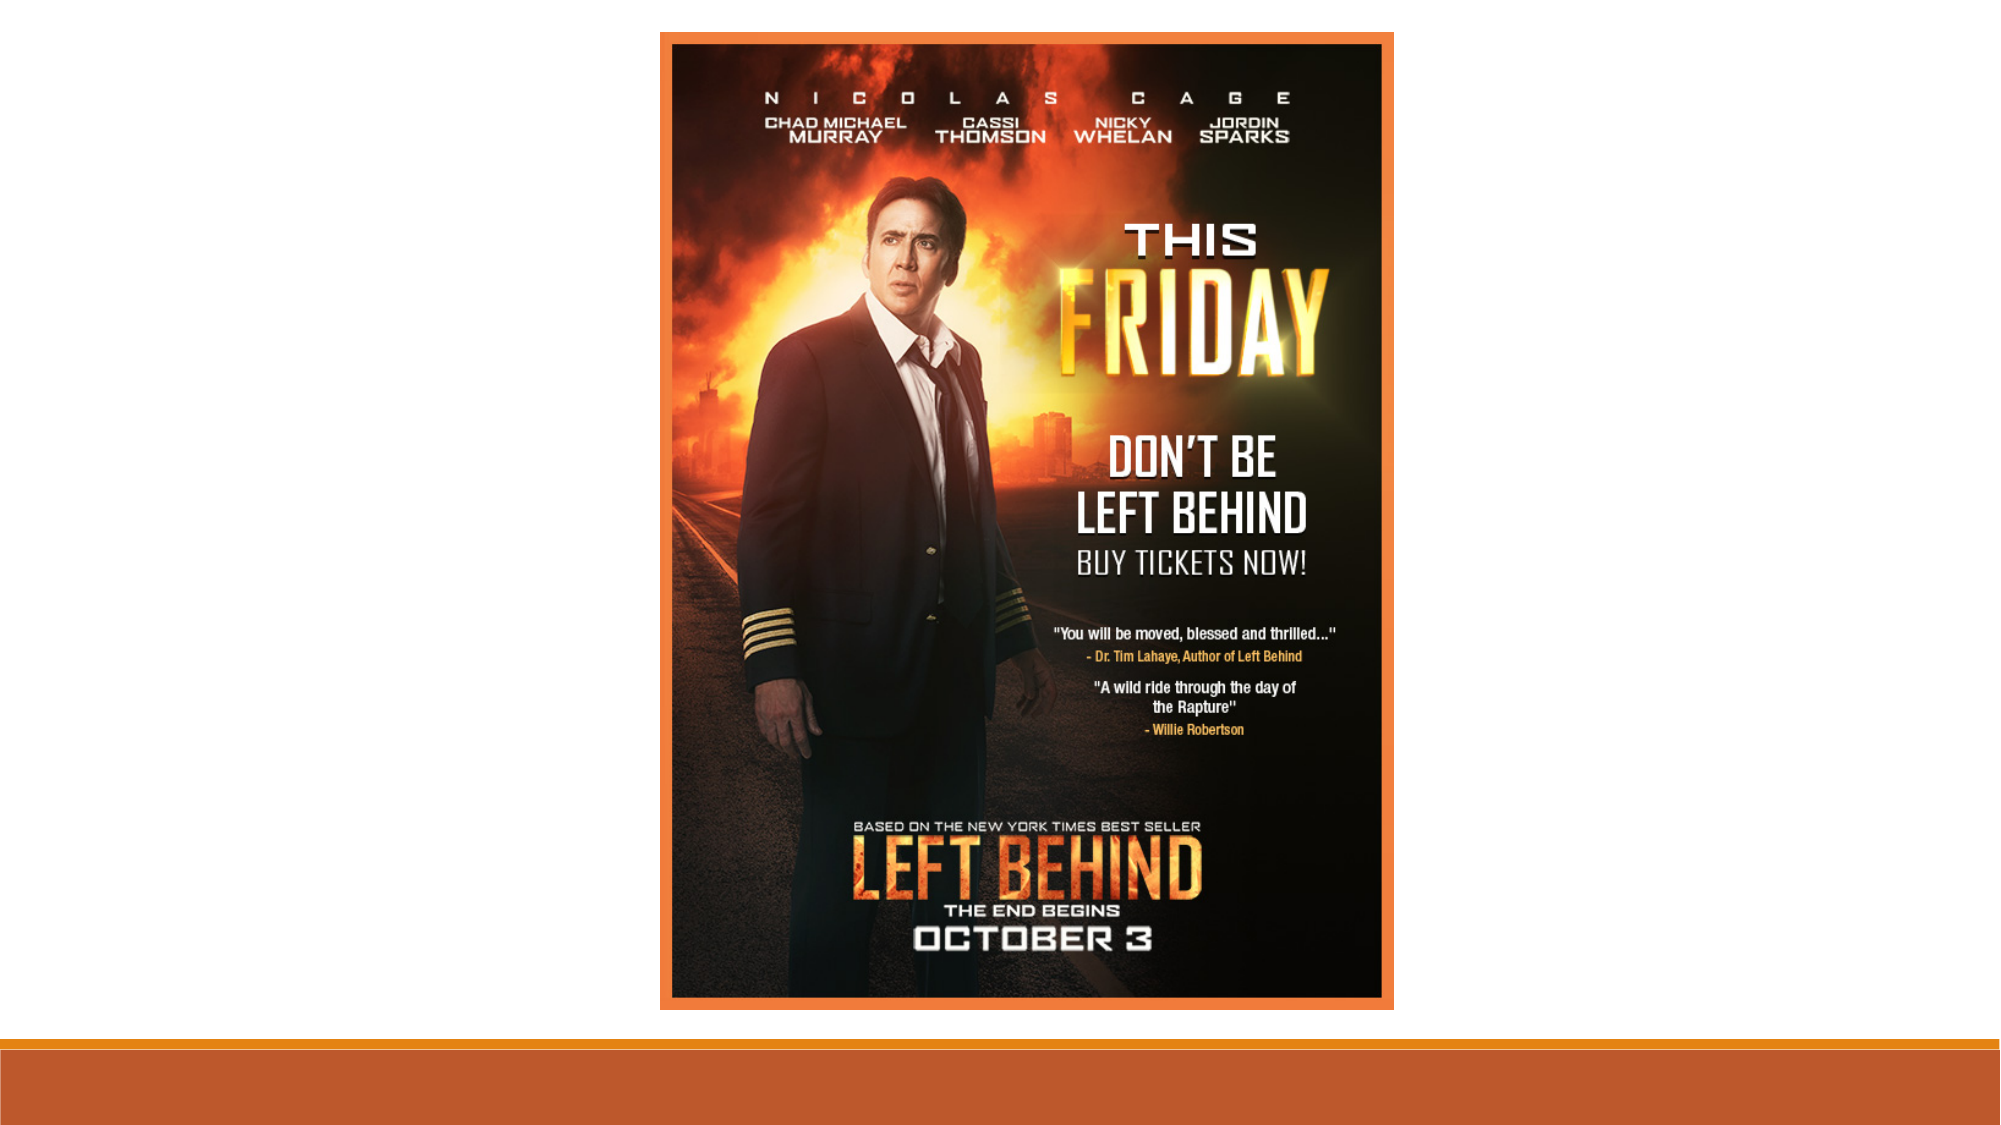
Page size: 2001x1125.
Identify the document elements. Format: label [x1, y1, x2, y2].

picture [659, 31, 1394, 1011]
